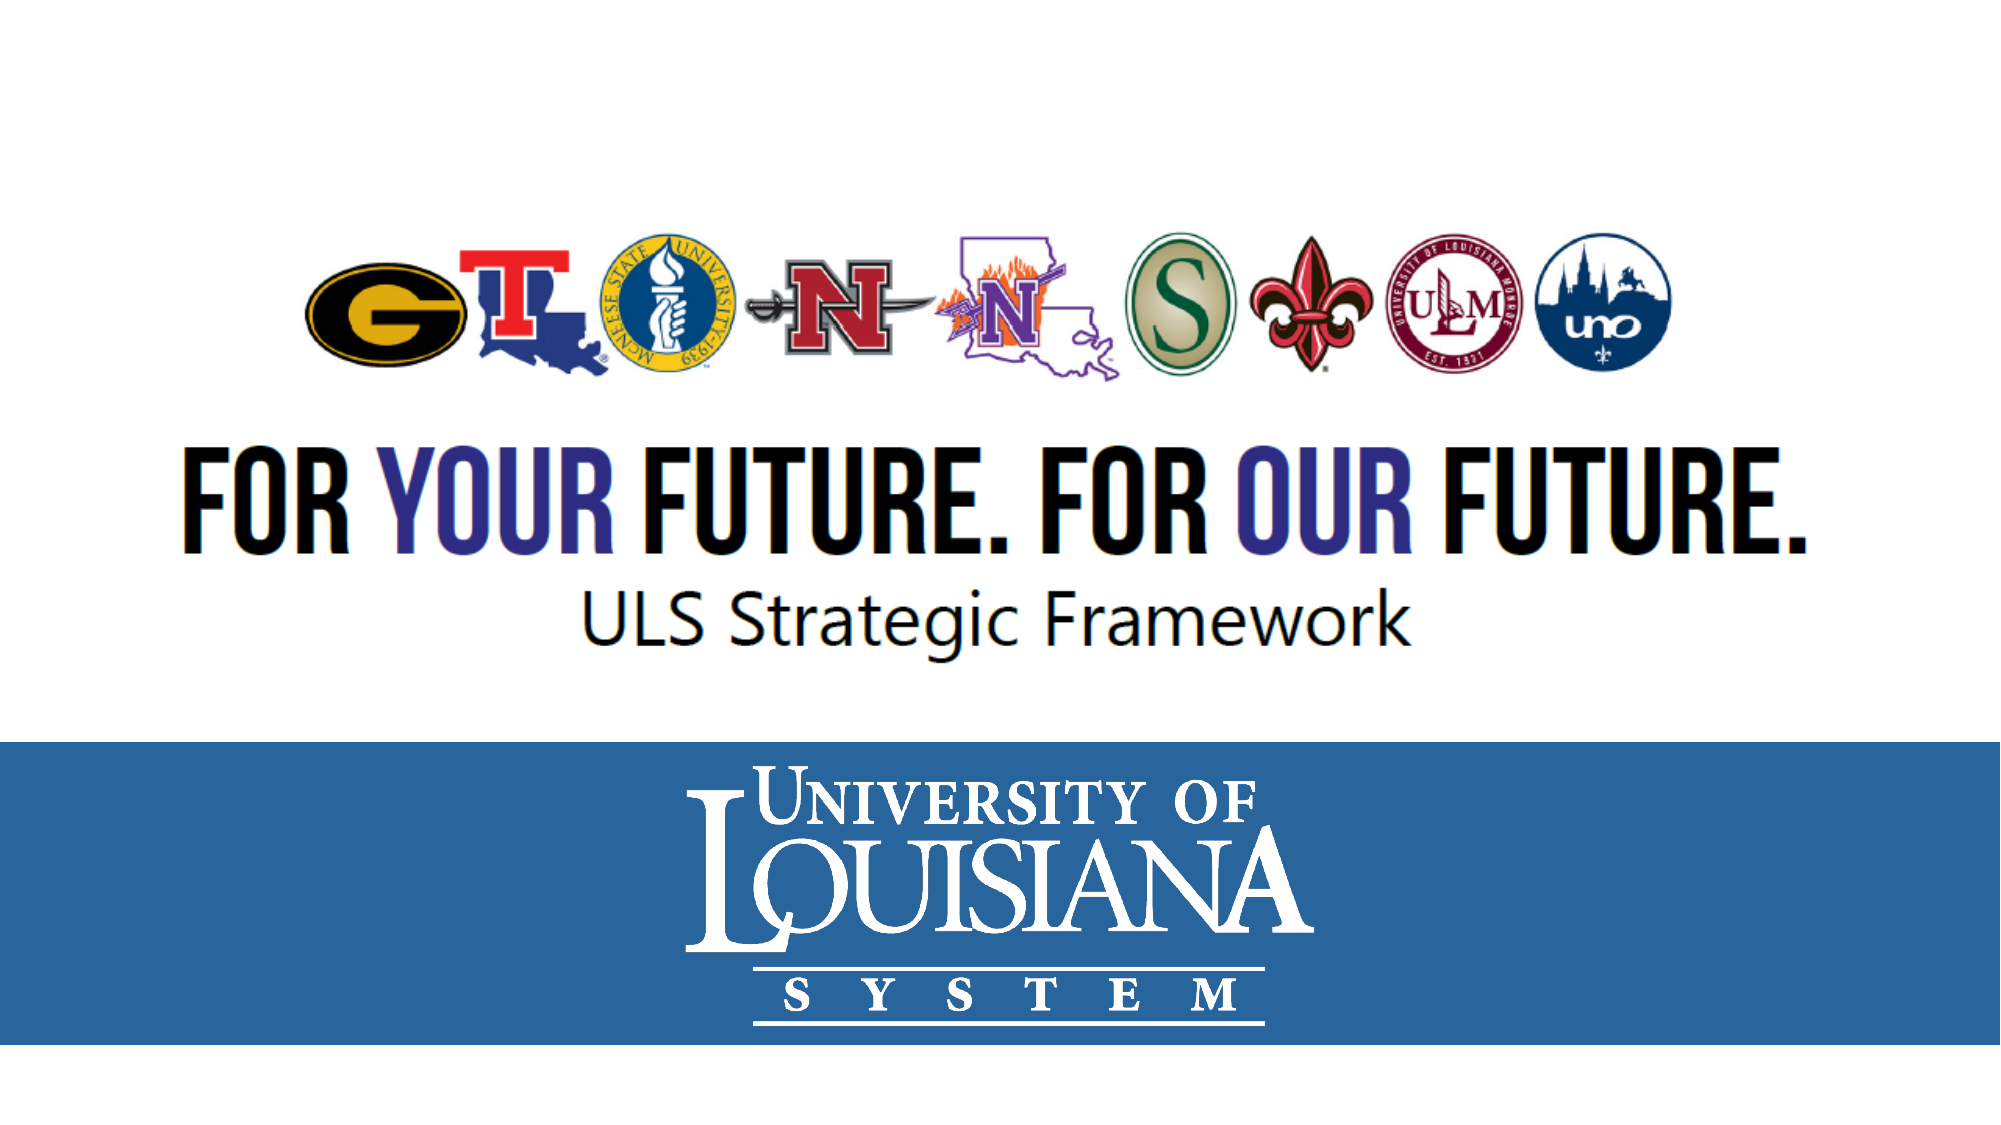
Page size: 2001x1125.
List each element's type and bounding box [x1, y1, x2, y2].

picture [13, 102, 1979, 744]
text_box [0, 742, 2000, 1045]
picture [667, 751, 1333, 1044]
